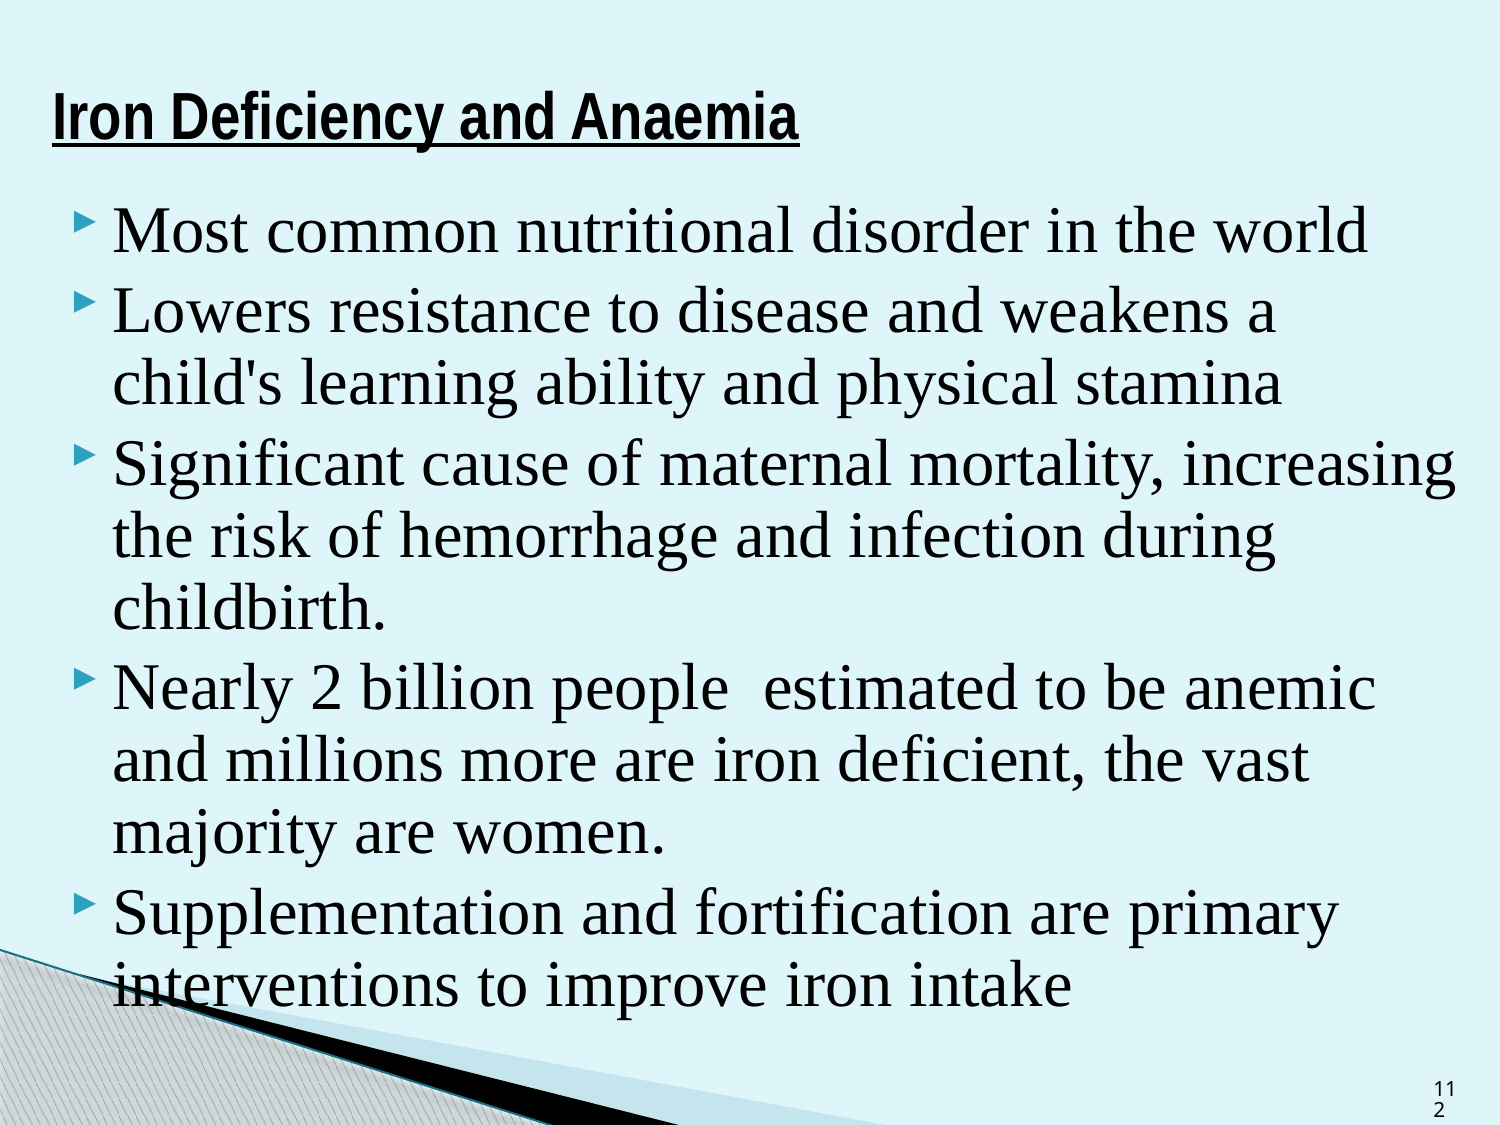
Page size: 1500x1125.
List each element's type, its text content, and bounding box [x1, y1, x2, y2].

slide_number 112 [1418, 1051, 1479, 1112]
list Most common nutritional disorder in the world Lowers resistance to disease and weakens a child's learning ability and physical stamina Significant cause of maternal mortality, increasing the risk of hemorrhage and infection during childbirth. Nearly 2 billion people estimated to be anemic and millions more are iron deficient, the vast majority are women. Supplementation and fortification are primary interventions to improve iron intake [37, 187, 1475, 1088]
title Iron Deficiency and Anaemia [37, 37, 1350, 188]
